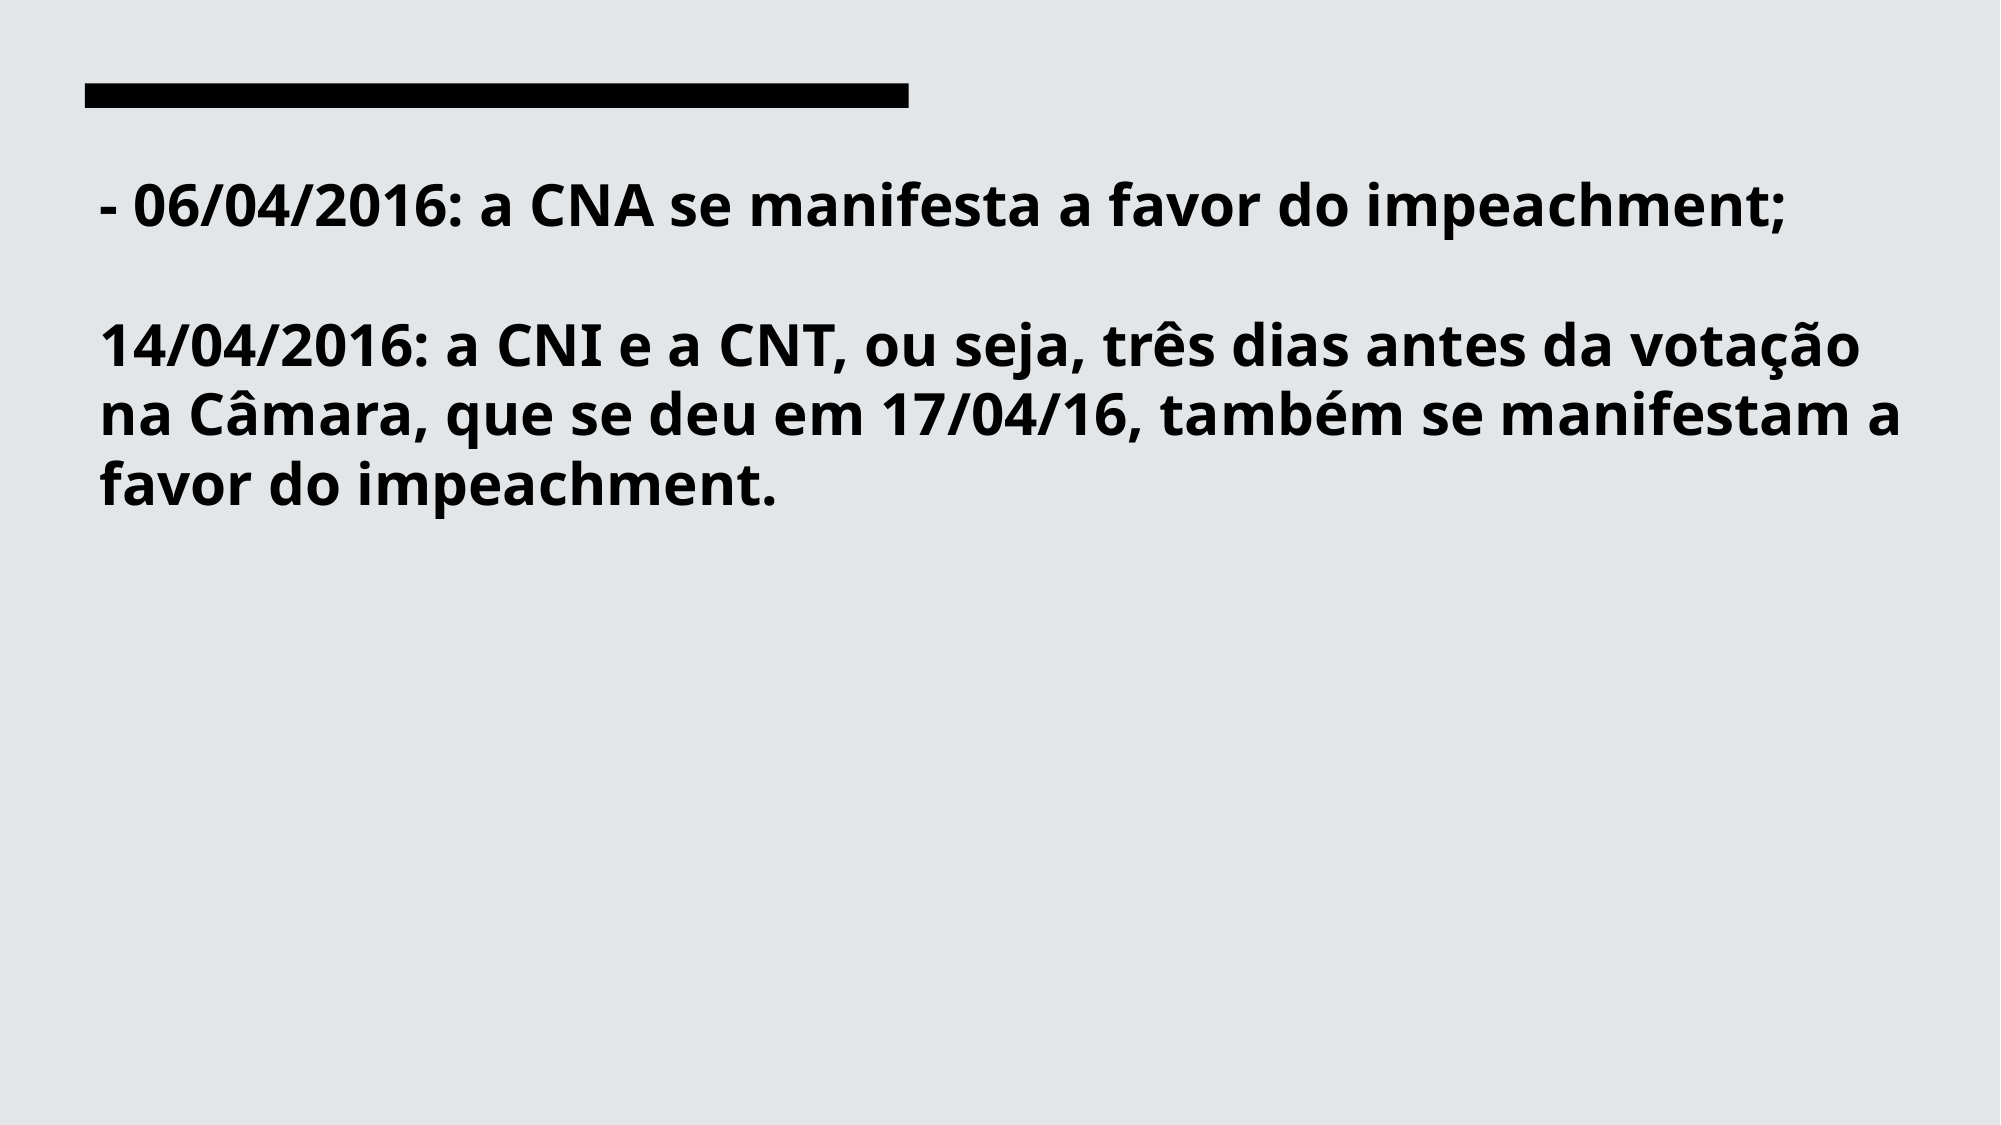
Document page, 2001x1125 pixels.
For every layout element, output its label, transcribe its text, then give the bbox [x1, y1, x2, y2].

title - 06/04/2016: a CNA se manifesta a favor do impeachment; 14/04/2016: a CNI e a CNT, ou seja, três dias antes da votação na Câmara, que se deu em 17/04/16, também se manifestam a favor do impeachment. [84, 160, 1936, 960]
